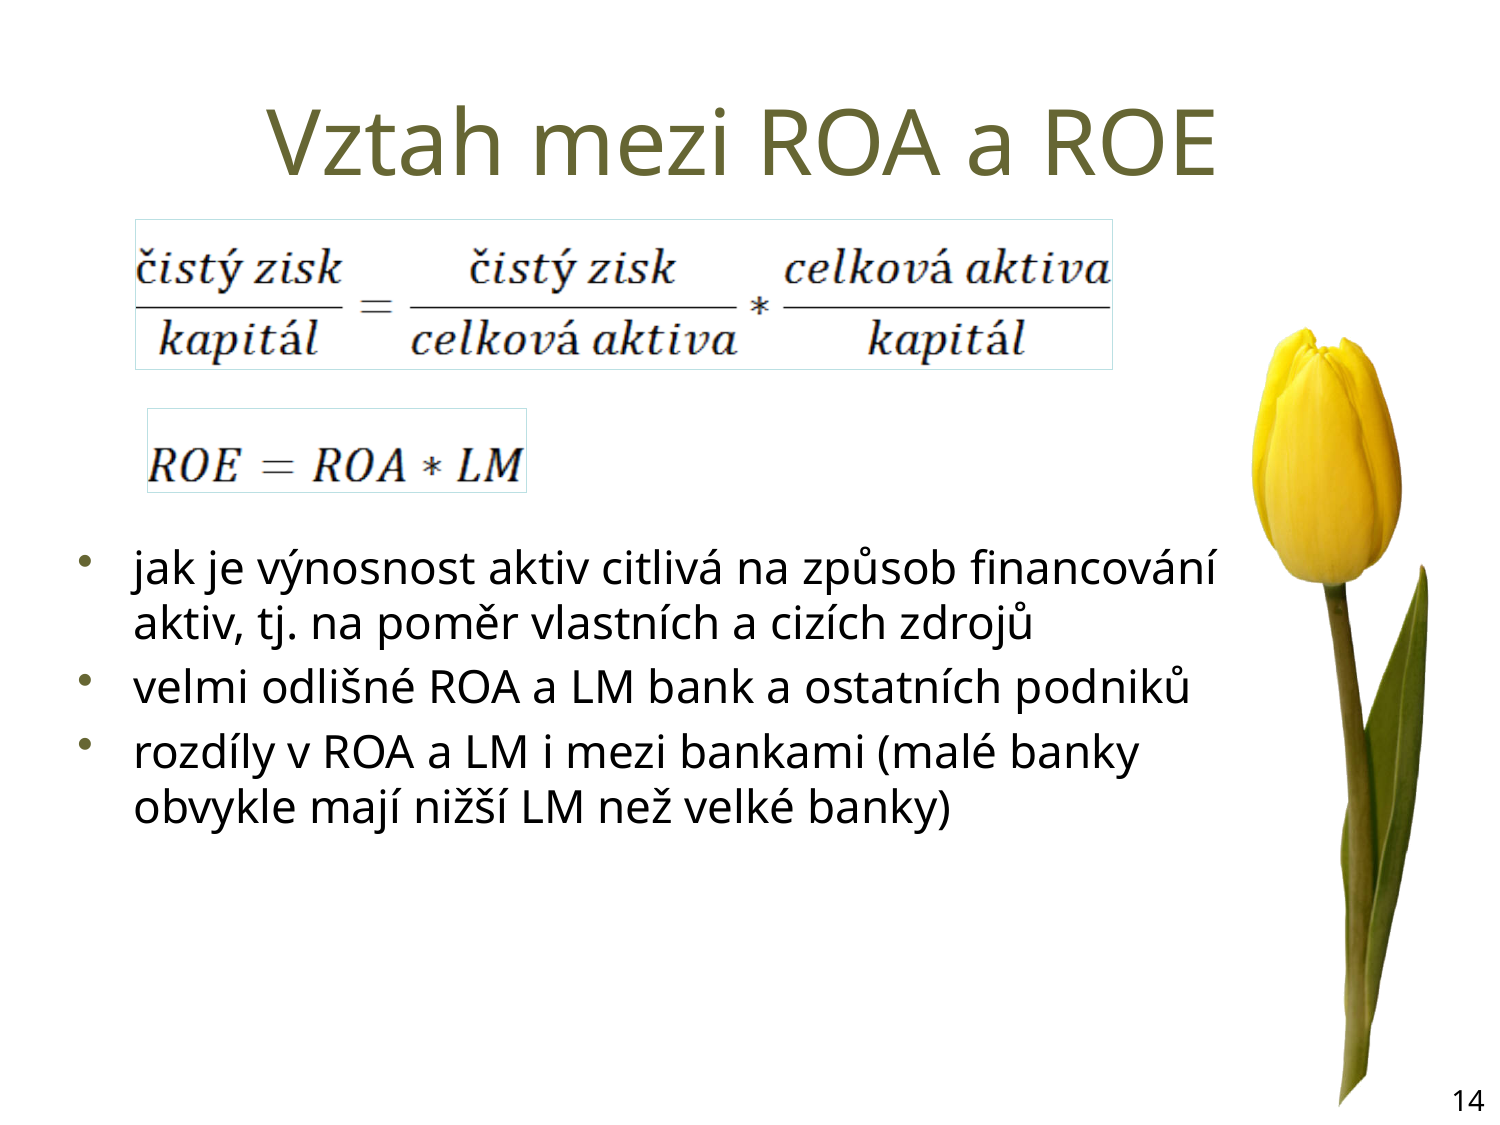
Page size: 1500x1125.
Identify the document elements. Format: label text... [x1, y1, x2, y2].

picture [1187, 312, 1500, 1074]
picture [135, 219, 1114, 371]
picture [147, 408, 527, 493]
title Vztah mezi ROA a ROE [62, 44, 1426, 233]
slide_number 14 [1149, 1074, 1500, 1125]
list jak je výnosnost aktiv citlivá na způsob financování aktiv, tj. na poměr vlastních a cizích zdrojů velmi odlišné ROA a LM bank a ostatních podniků rozdíly v ROA a LM i mezi bankami (malé banky obvykle mají nižší LM než velké banky) [62, 274, 1263, 1018]
